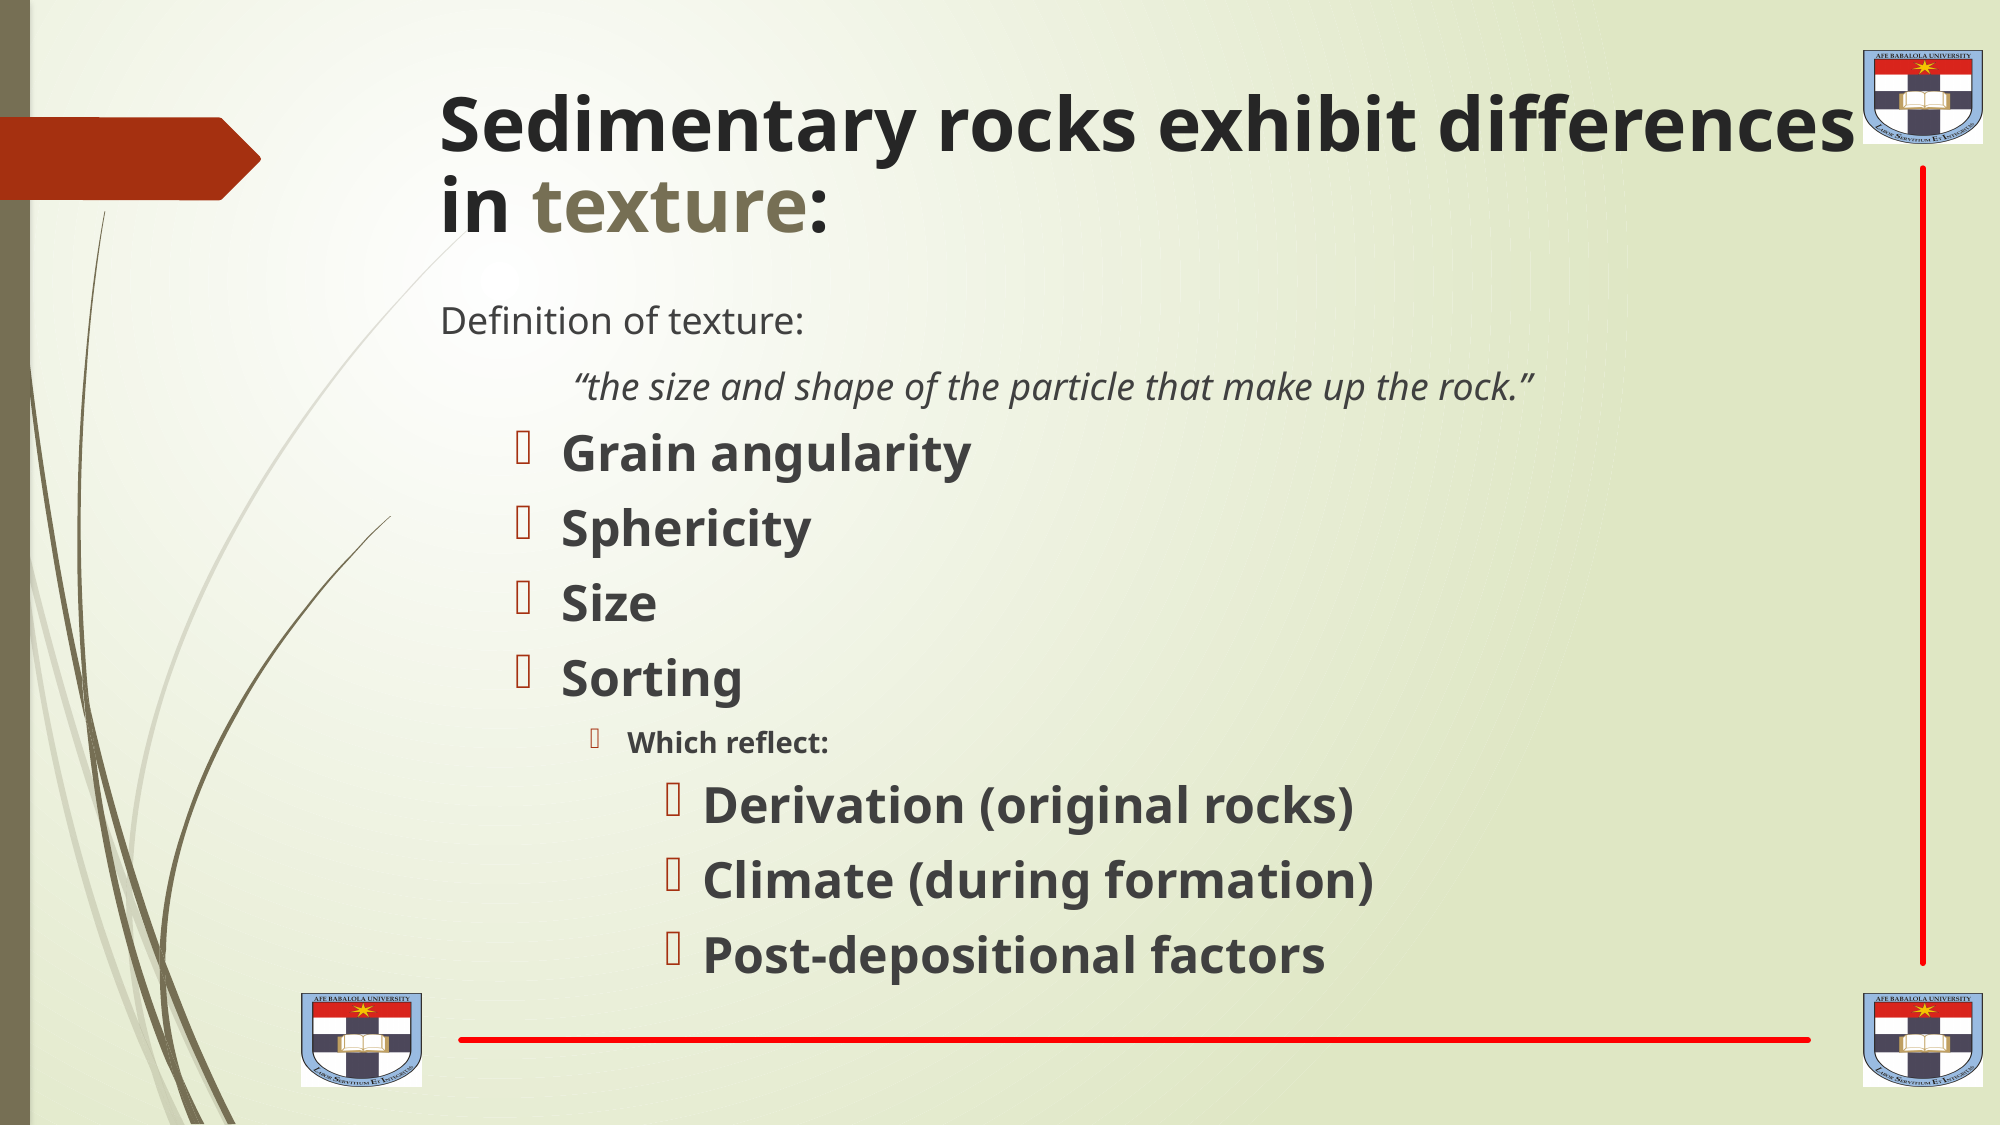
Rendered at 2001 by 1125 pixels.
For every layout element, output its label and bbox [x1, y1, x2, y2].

text_box [299, 49, 1984, 1088]
